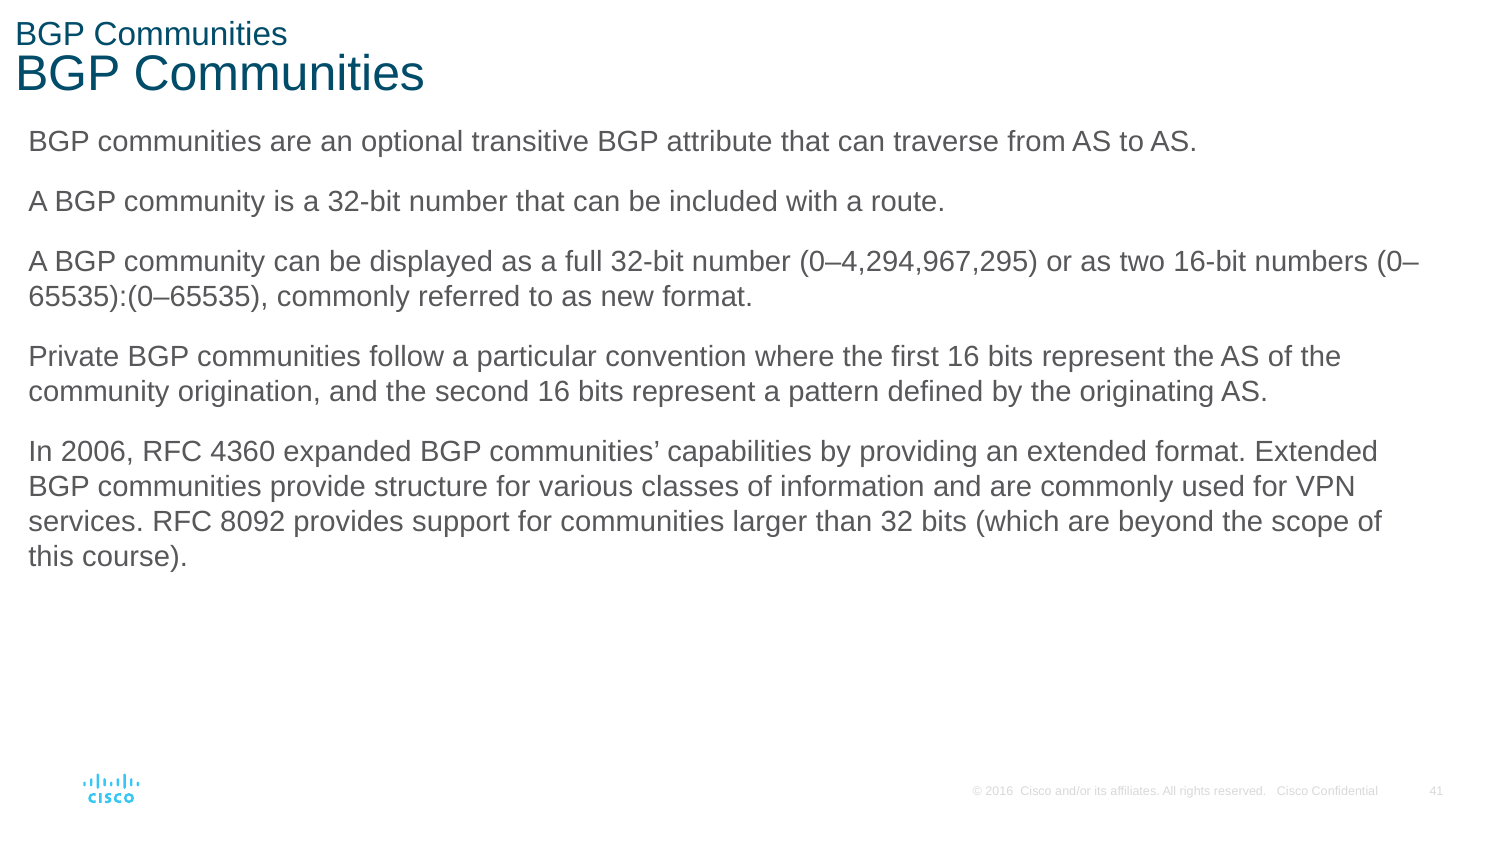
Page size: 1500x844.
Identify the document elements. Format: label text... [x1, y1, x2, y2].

title BGP Communities BGP Communities [0, 0, 1369, 121]
list BGP communities are an optional transitive BGP attribute that can traverse from AS to AS. A BGP community is a 32-bit number that can be included with a route. A BGP community can be displayed as a full 32-bit number (0–4,294,967,295) or as two 16-bit numbers (0–65535):(0–65535), commonly referred to as new format. Private BGP communities follow a particular convention where the first 16 bits represent the AS of the community origination, and the second 16 bits represent a pattern defined by the originating AS. In 2006, RFC 4360 expanded BGP communities’ capabilities by providing an extended format. Extended BGP communities provide structure for various classes of information and are commonly used for VPN services. RFC 8092 provides support for communities larger than 32 bits (which are beyond the scope of this course). [13, 114, 1439, 765]
